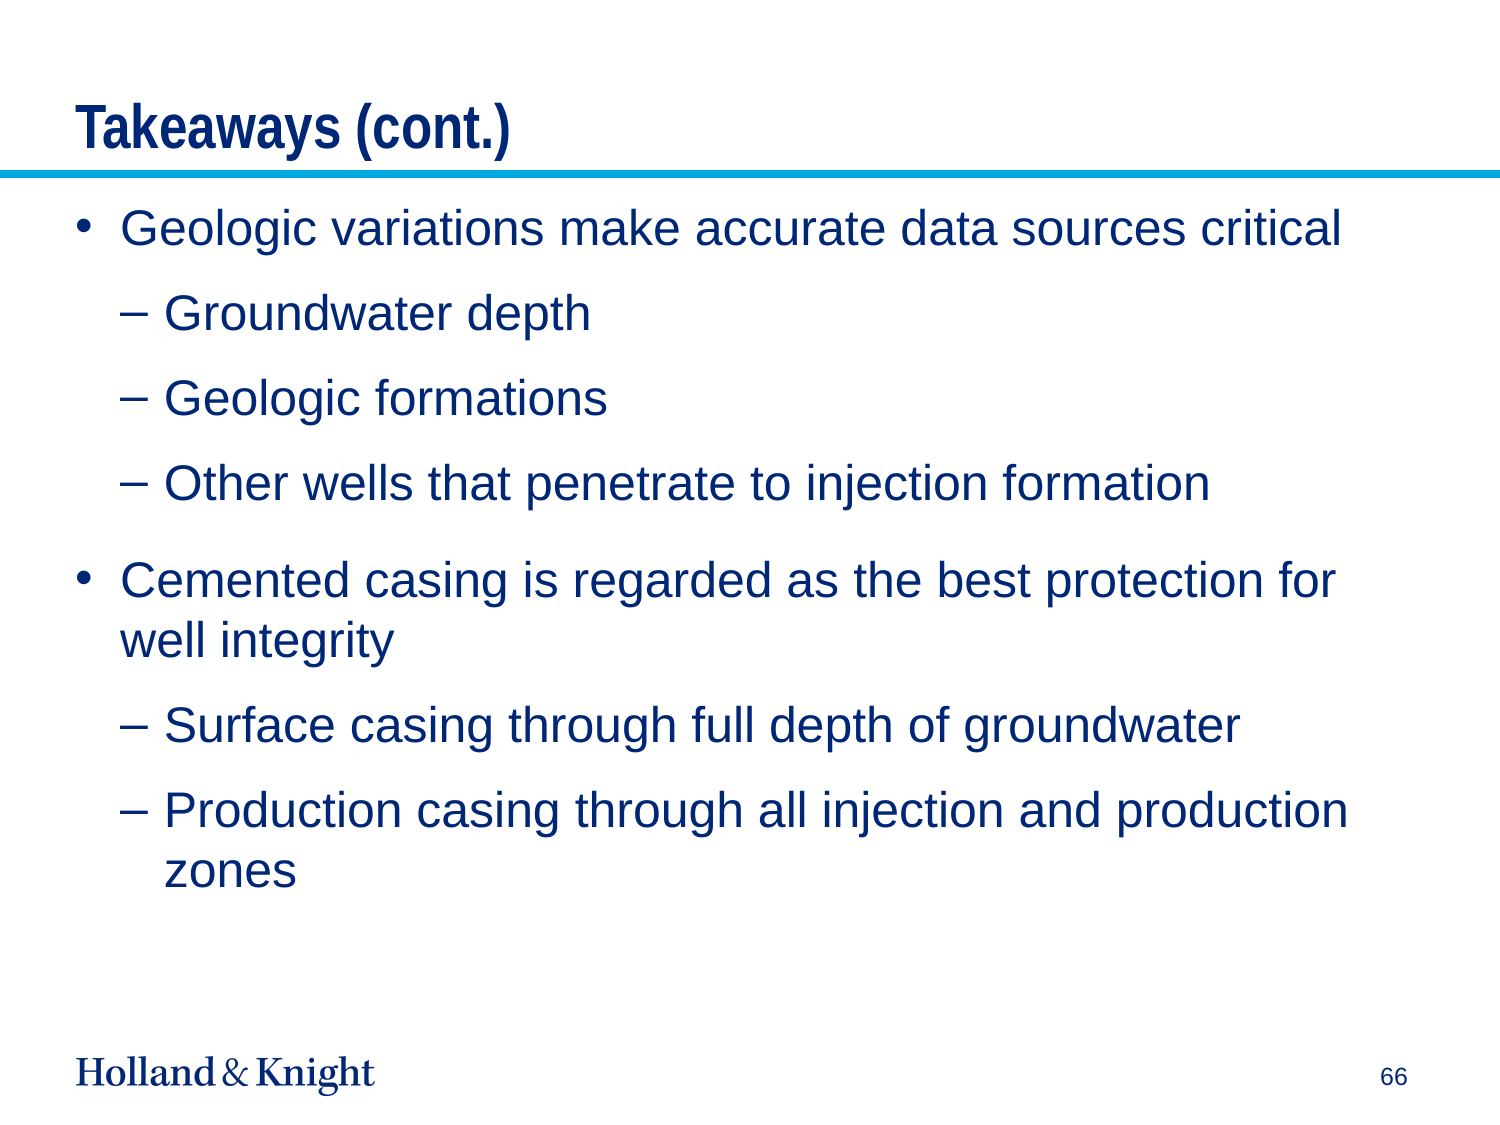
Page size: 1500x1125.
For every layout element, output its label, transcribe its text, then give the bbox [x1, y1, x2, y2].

slide_number 66 [1266, 1057, 1424, 1098]
picture [74, 1055, 375, 1098]
list Geologic variations make accurate data sources critical Groundwater depth Geologic formations Other wells that penetrate to injection formation Cemented casing is regarded as the best protection for well integrity Surface casing through full depth of groundwater Production casing through all injection and production zones [75, 195, 1422, 1024]
title Takeaways (cont.) [75, 20, 1425, 169]
